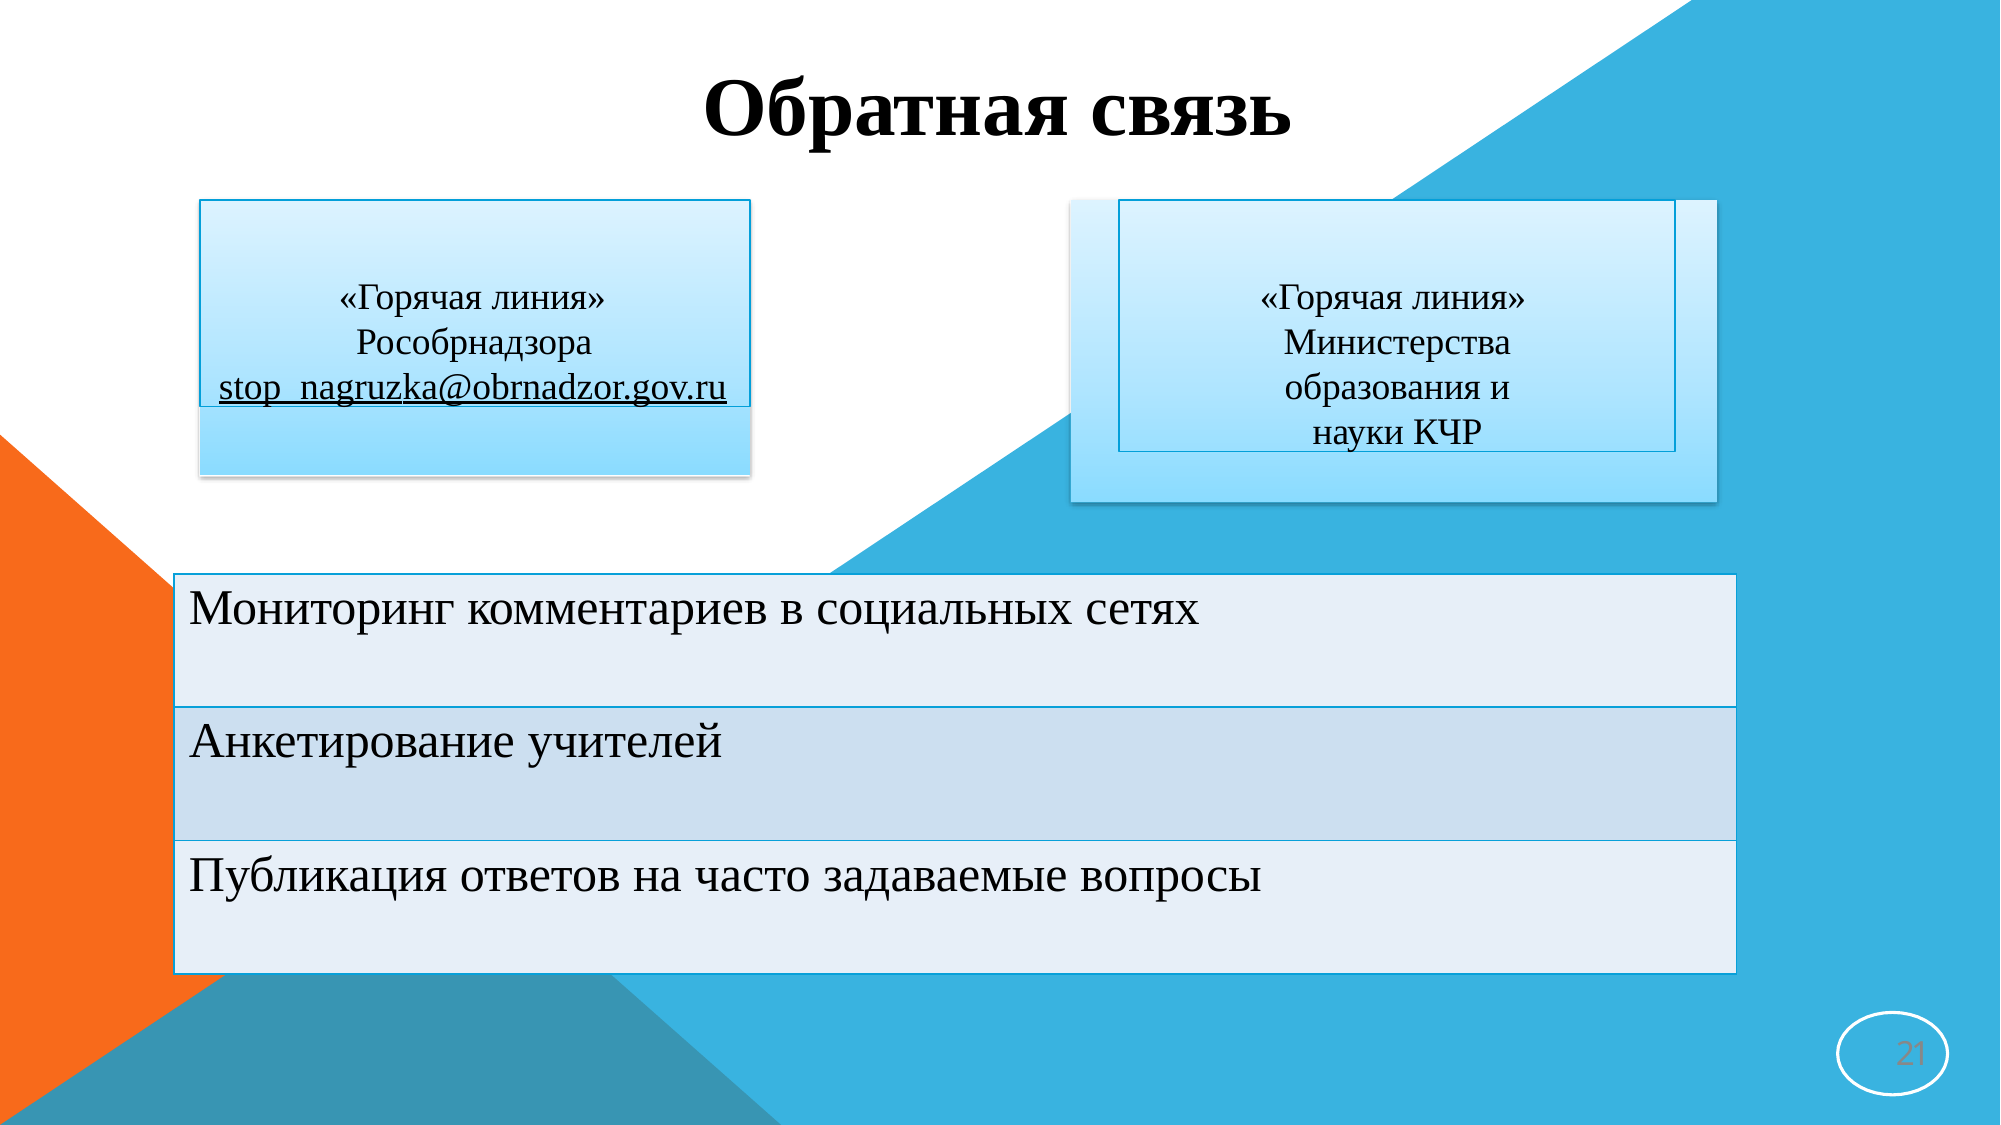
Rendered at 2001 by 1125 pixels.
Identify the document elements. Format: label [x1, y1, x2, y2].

text_box [189, 195, 761, 486]
text_box [1062, 195, 1726, 513]
text_box [0, 0, 2000, 1125]
